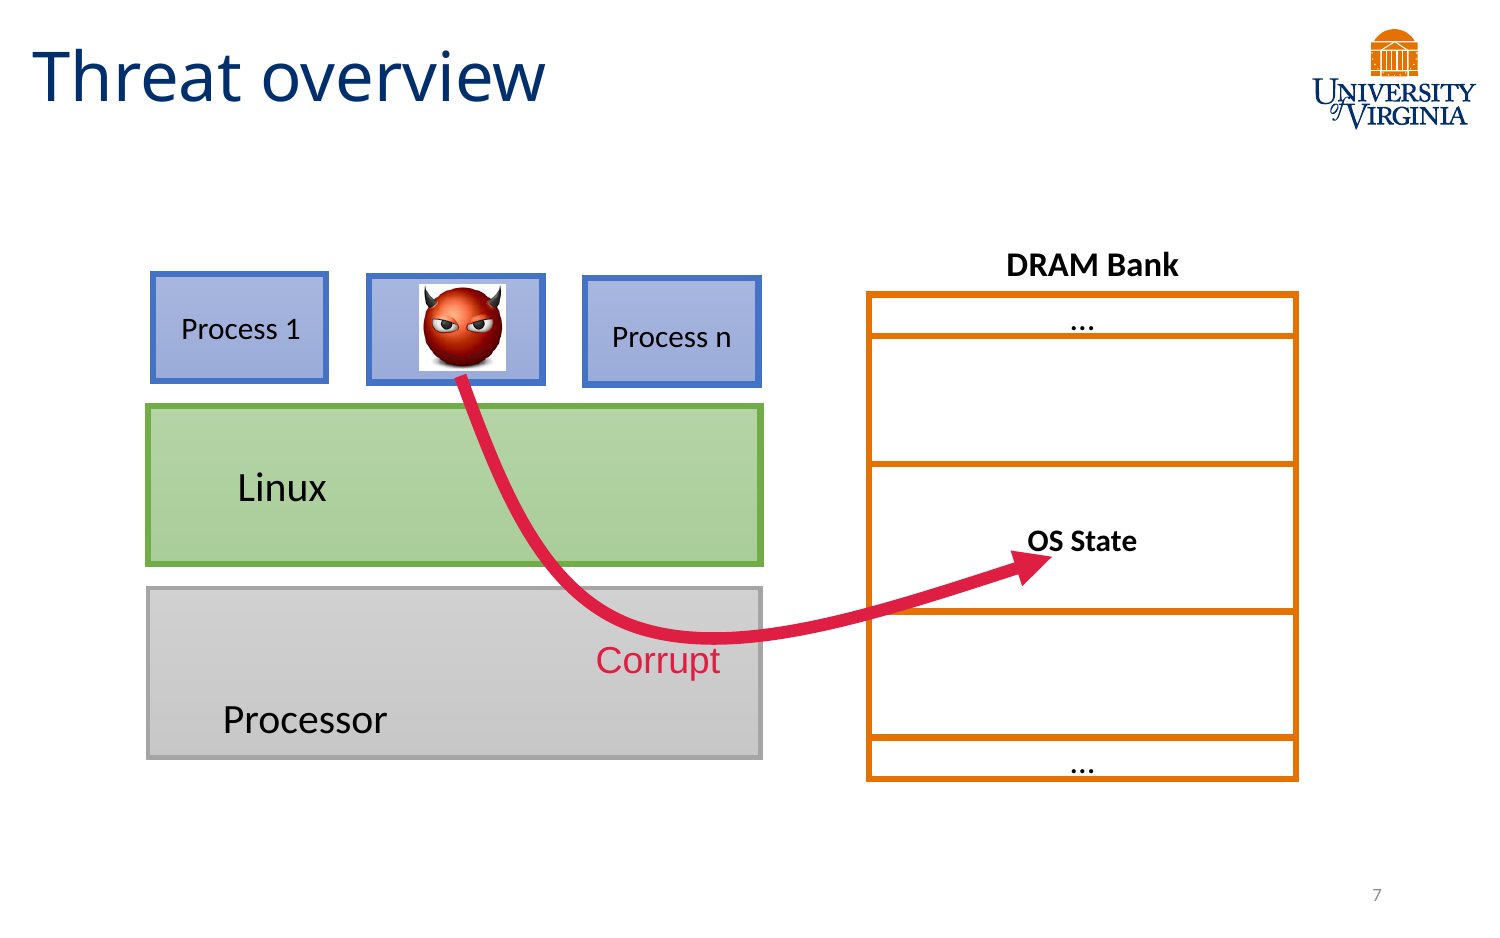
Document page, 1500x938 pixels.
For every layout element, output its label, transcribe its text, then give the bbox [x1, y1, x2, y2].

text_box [147, 273, 761, 758]
text_box [761, 467, 868, 636]
title Threat overview [17, 14, 1297, 145]
picture [419, 284, 506, 371]
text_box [868, 233, 1297, 780]
slide_number 7 [1059, 868, 1397, 919]
